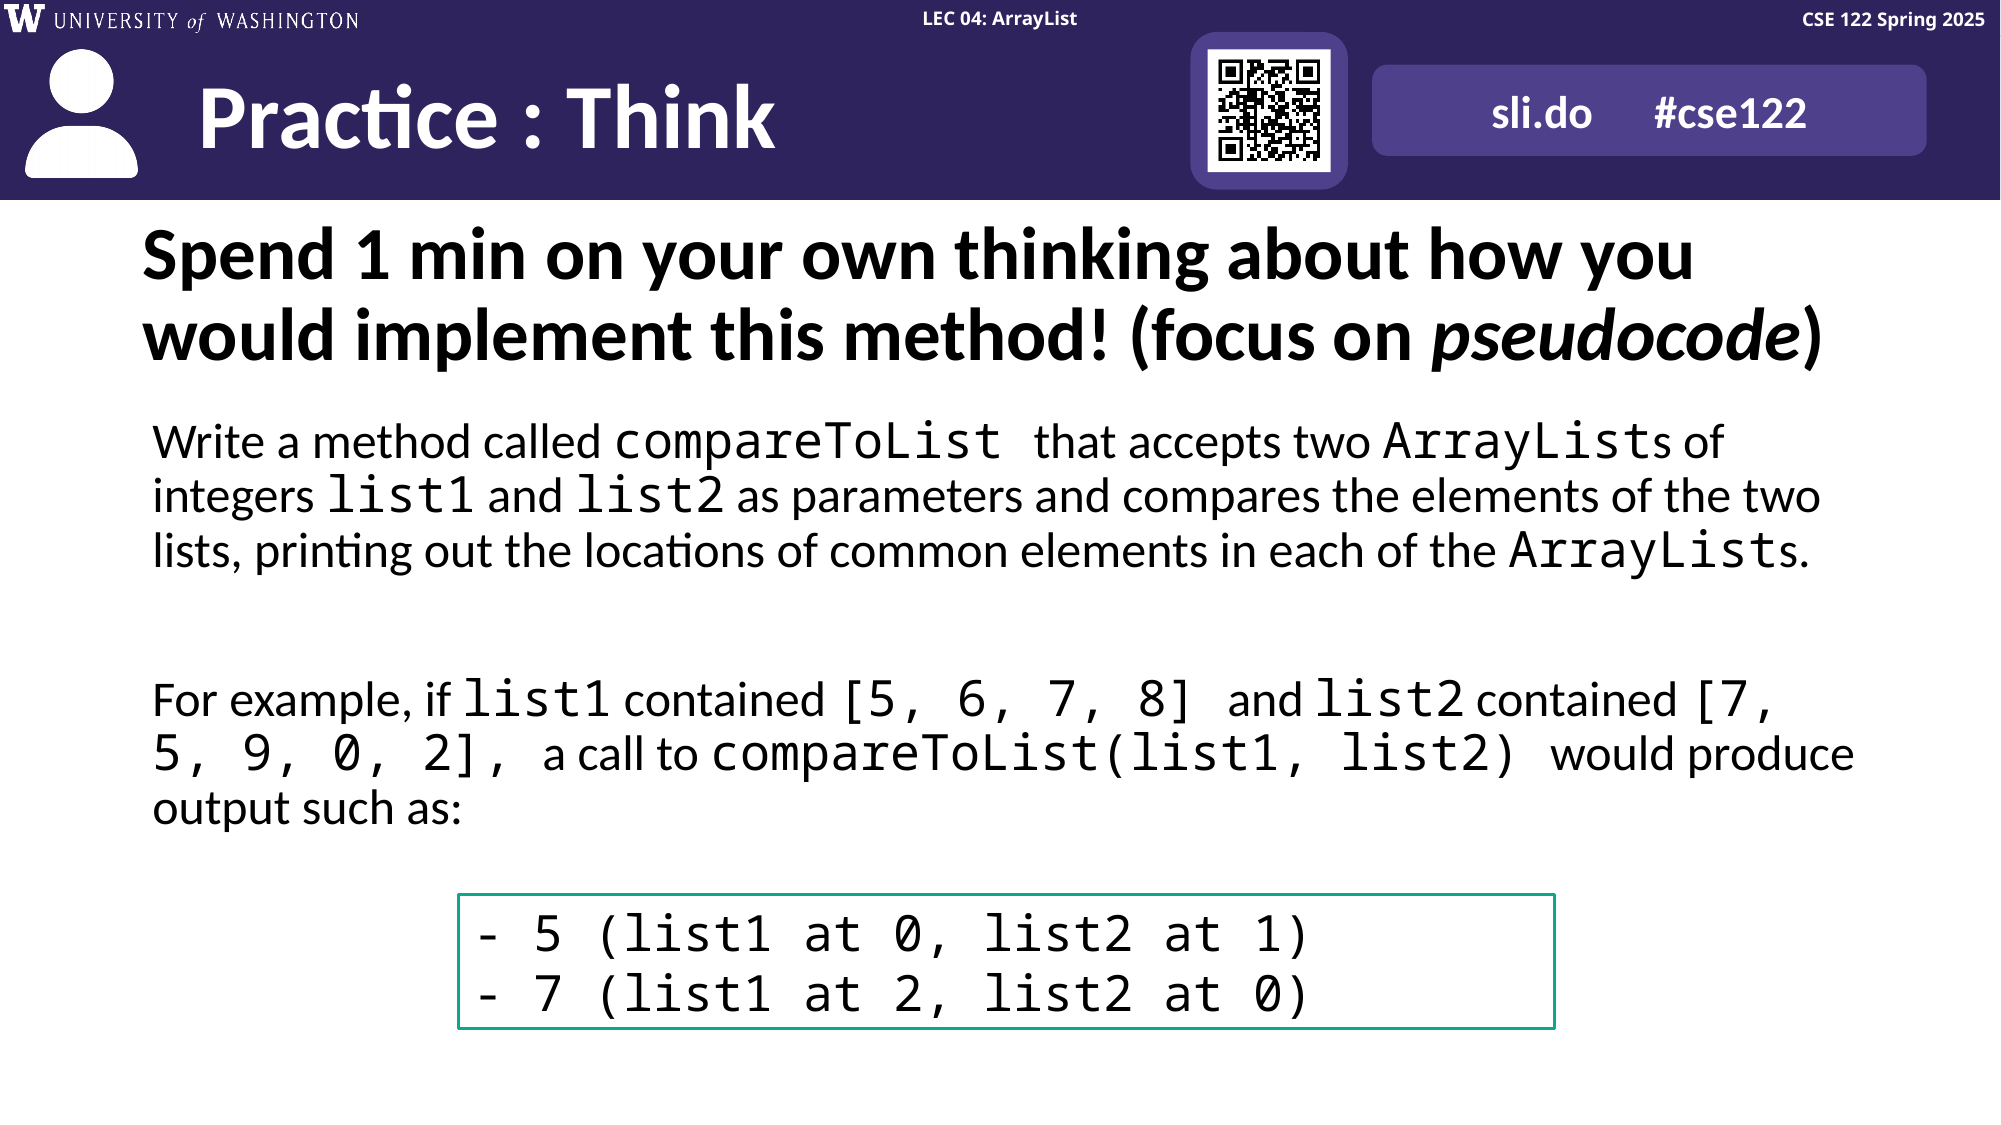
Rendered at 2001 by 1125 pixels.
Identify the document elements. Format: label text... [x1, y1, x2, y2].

picture [1211, 52, 1327, 168]
text_box Write a method called compareToList that accepts two ArrayLists of integers list1 and list2 as parameters and compares the elements of the two lists, printing out the locations of common elements in each of the ArrayLists. For example, if list1 contained [5, 6, 7, 8] and list2 contained [7, 5, 9, 0, 2], a call to compareToList(list1, list2) would produce output such as: [137, 408, 1884, 1014]
title Spend 1 min on your own thinking about how you would implement this method! (focus on pseudocode) [127, 232, 1863, 359]
picture [4, 4, 358, 33]
picture [25, 49, 138, 178]
text_box - 5 (list1 at 0, list2 at 1) - 7 (list1 at 2, list2 at 0) [458, 894, 1555, 1029]
